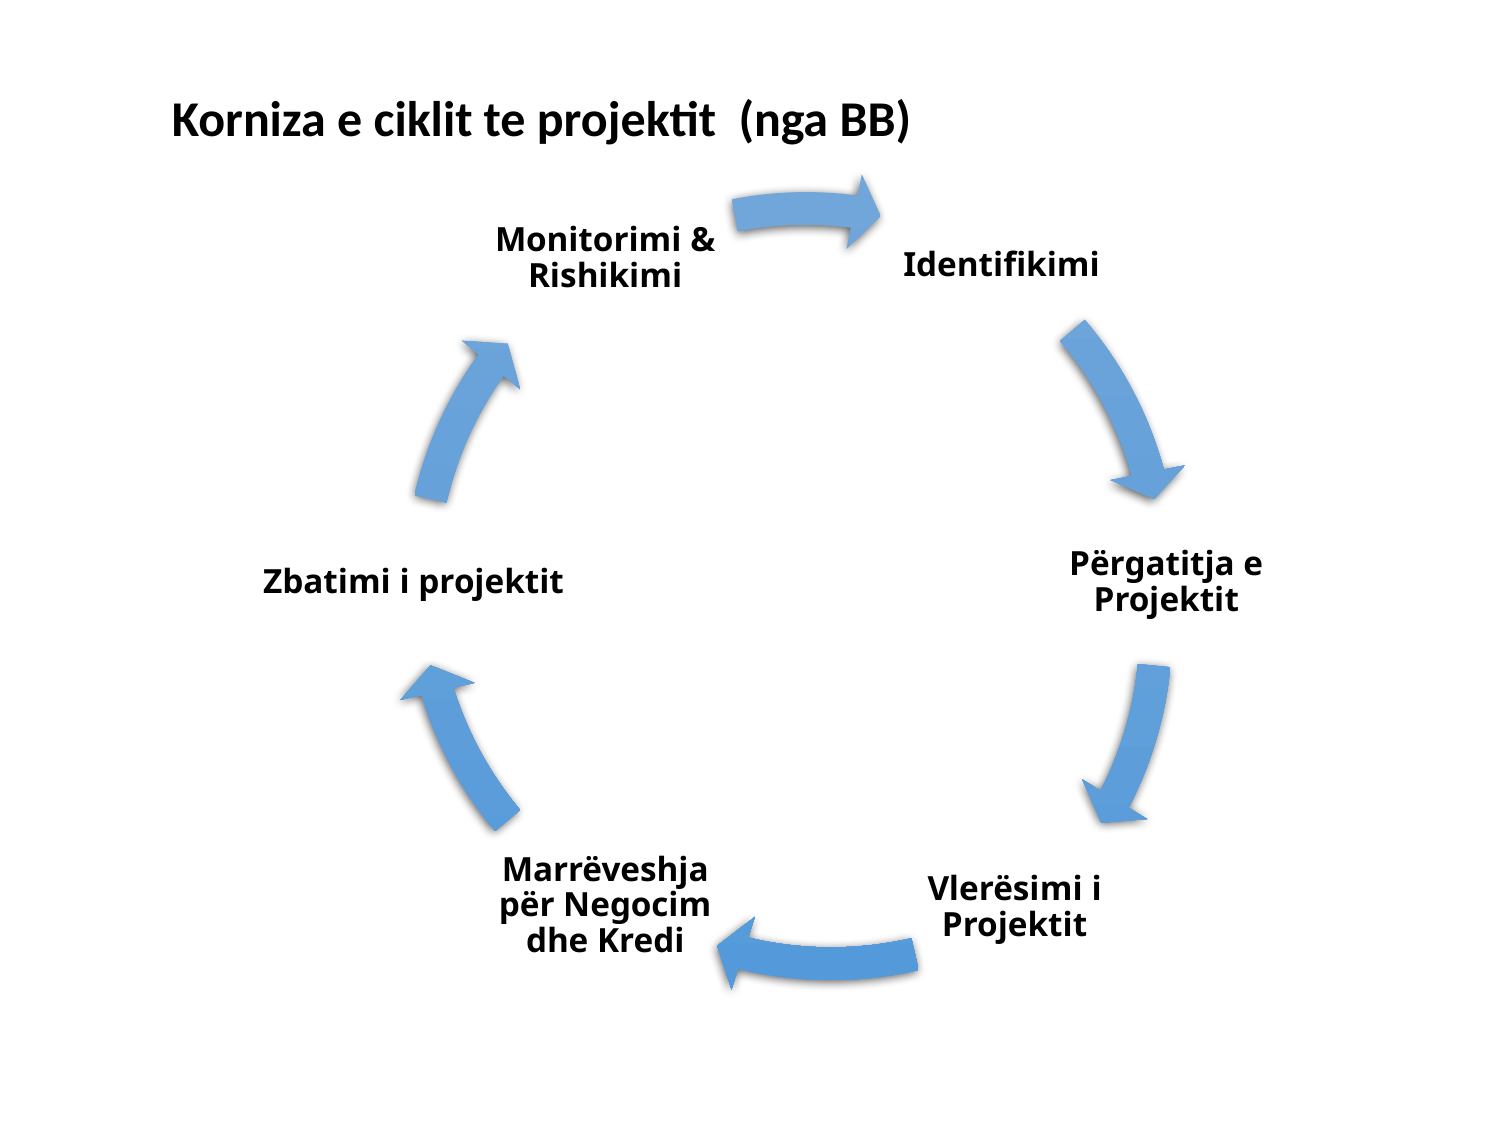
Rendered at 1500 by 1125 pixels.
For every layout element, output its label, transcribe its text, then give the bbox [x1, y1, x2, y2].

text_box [95, 172, 1434, 992]
text_box Korniza e ciklit te projektit (nga BB) [157, 79, 938, 154]
